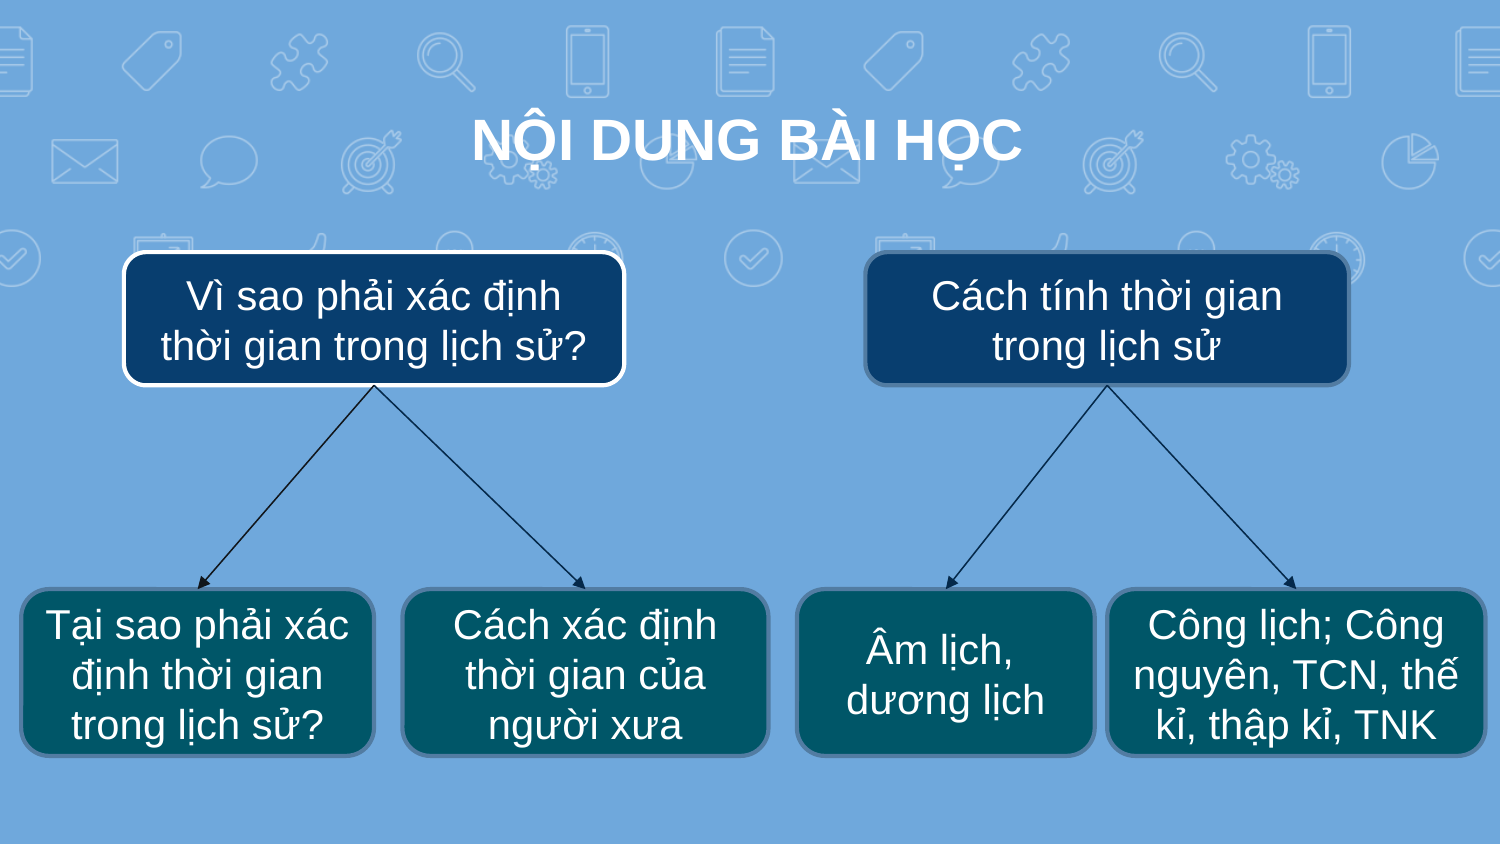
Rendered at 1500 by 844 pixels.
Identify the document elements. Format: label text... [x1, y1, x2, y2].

text_box Cách tính thời gian trong lịch sử [863, 250, 1352, 388]
title NỘI DUNG BÀI HỌC [0, 1, 1498, 187]
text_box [945, 385, 1104, 590]
text_box Âm lịch, dương lịch [794, 586, 1097, 759]
text_box Vì sao phải xác định thời gian trong lịch sử? [121, 250, 627, 388]
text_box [376, 385, 586, 590]
text_box Tại sao phải xác định thời gian trong lịch sử? [19, 586, 377, 759]
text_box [1106, 385, 1297, 590]
text_box Cách xác định thời gian của người xưa [400, 587, 771, 759]
text_box Công lịch; Công nguyên, TCN, thế kỉ, thập kỉ, TNK [1105, 587, 1488, 759]
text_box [197, 385, 375, 590]
